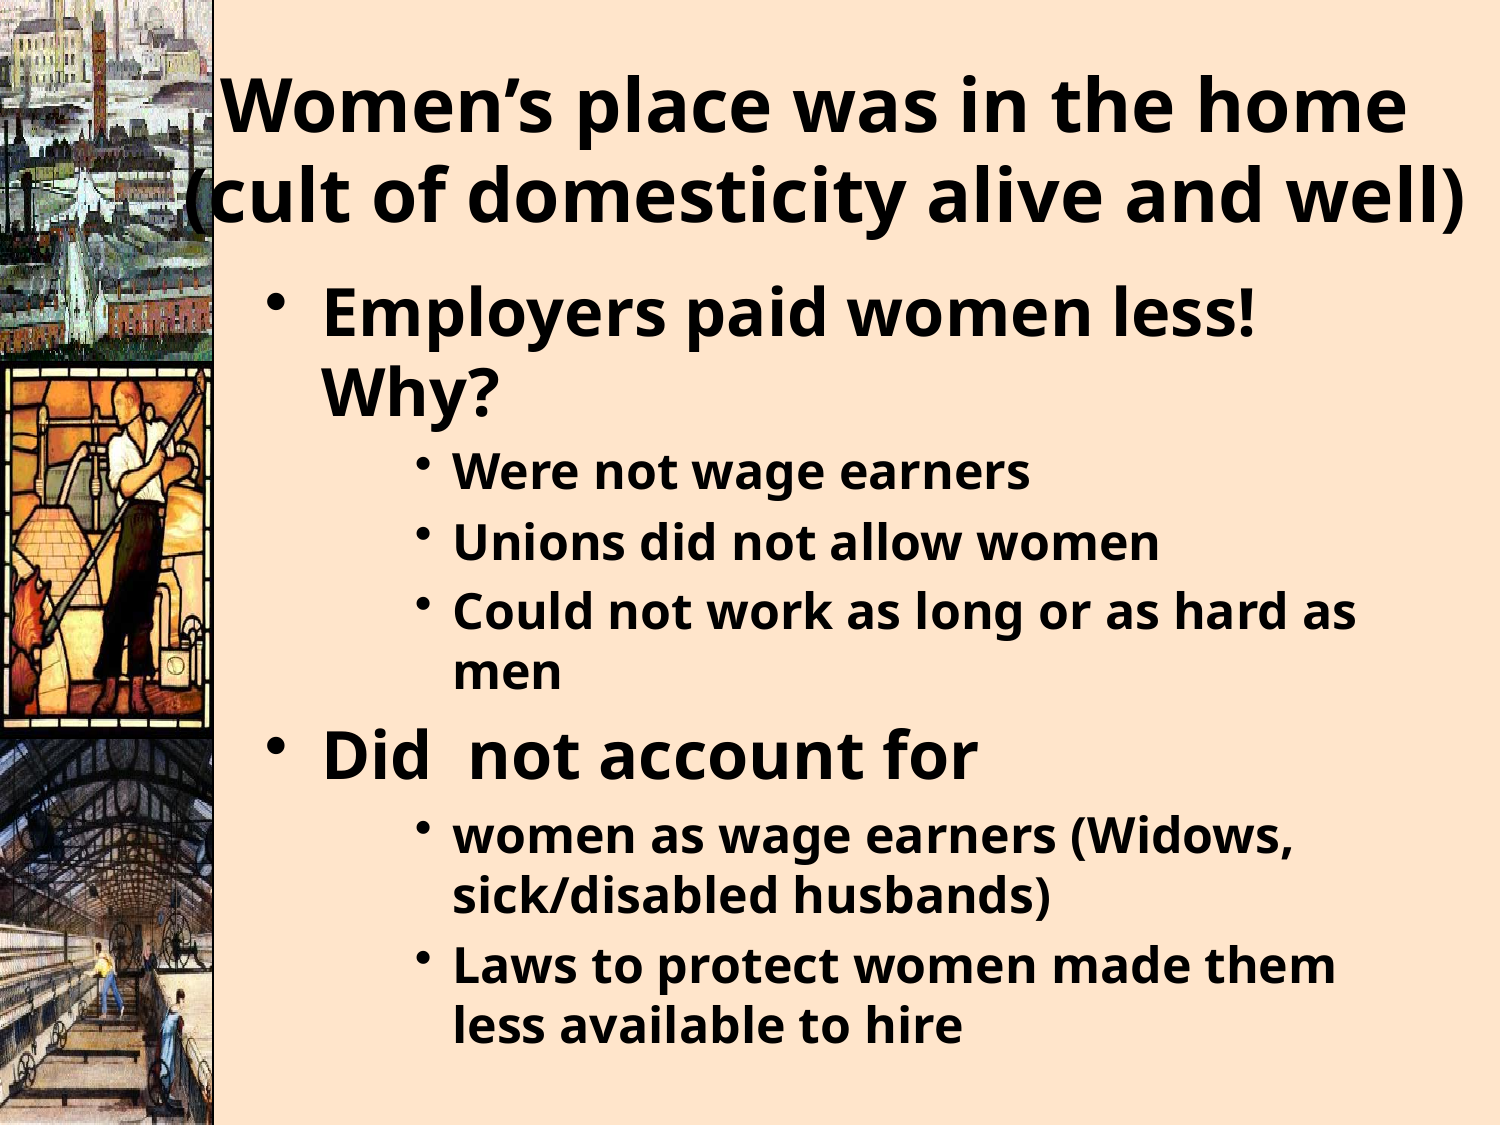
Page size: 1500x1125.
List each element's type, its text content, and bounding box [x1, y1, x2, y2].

list Employers paid women less! Why? Were not wage earners Unions did not allow women Could not work as long or as hard as men Did not account for women as wage earners (Widows, sick/disabled husbands) Laws to protect women made them less available to hire [249, 262, 1425, 1005]
title Women’s place was in the home (cult of domesticity alive and well) [150, 50, 1500, 238]
picture [0, 362, 212, 737]
picture [0, 739, 212, 1125]
picture [0, 0, 212, 361]
